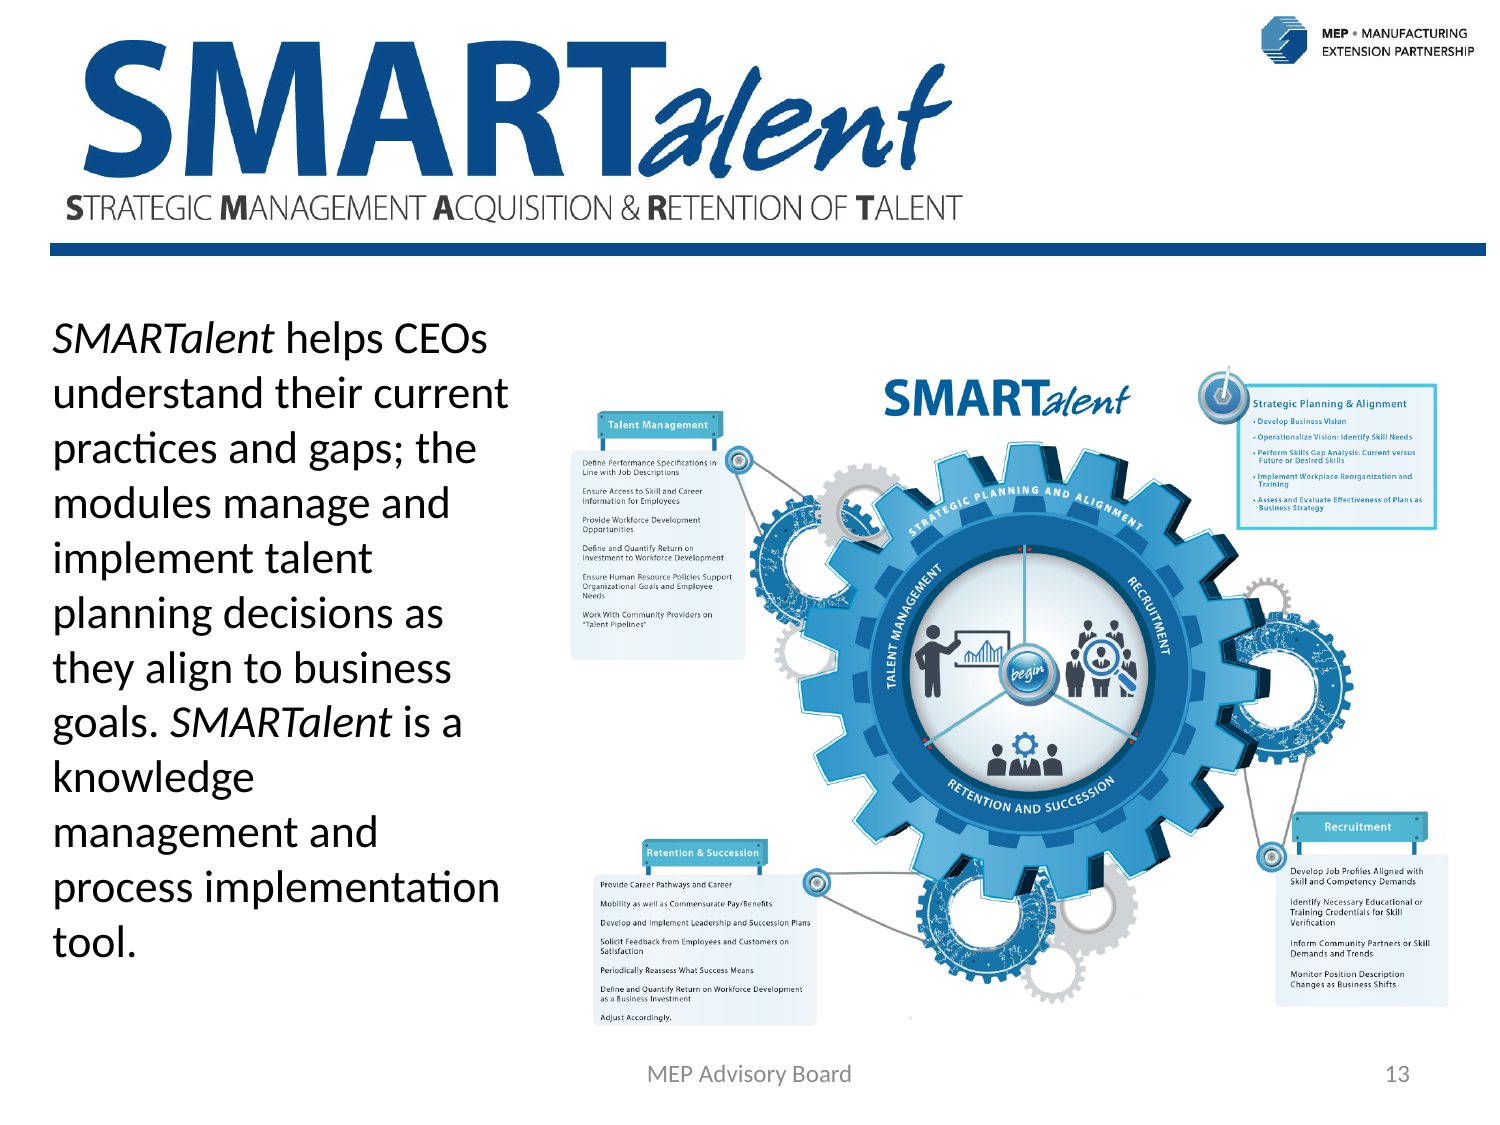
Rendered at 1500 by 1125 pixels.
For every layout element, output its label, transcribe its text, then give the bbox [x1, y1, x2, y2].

slide_number 13 [1074, 1047, 1425, 1103]
title SMARTalent [116, 263, 1391, 349]
text_box SMARTalent helps CEOs understand their current practices and gaps; the modules manage and implement talent planning decisions as they align to business goals. SMARTalent is a knowledge management and process implementation tool. [37, 299, 525, 975]
footer MEP Advisory Board [512, 1042, 988, 1103]
picture [562, 349, 1453, 1038]
picture [49, 10, 1486, 256]
